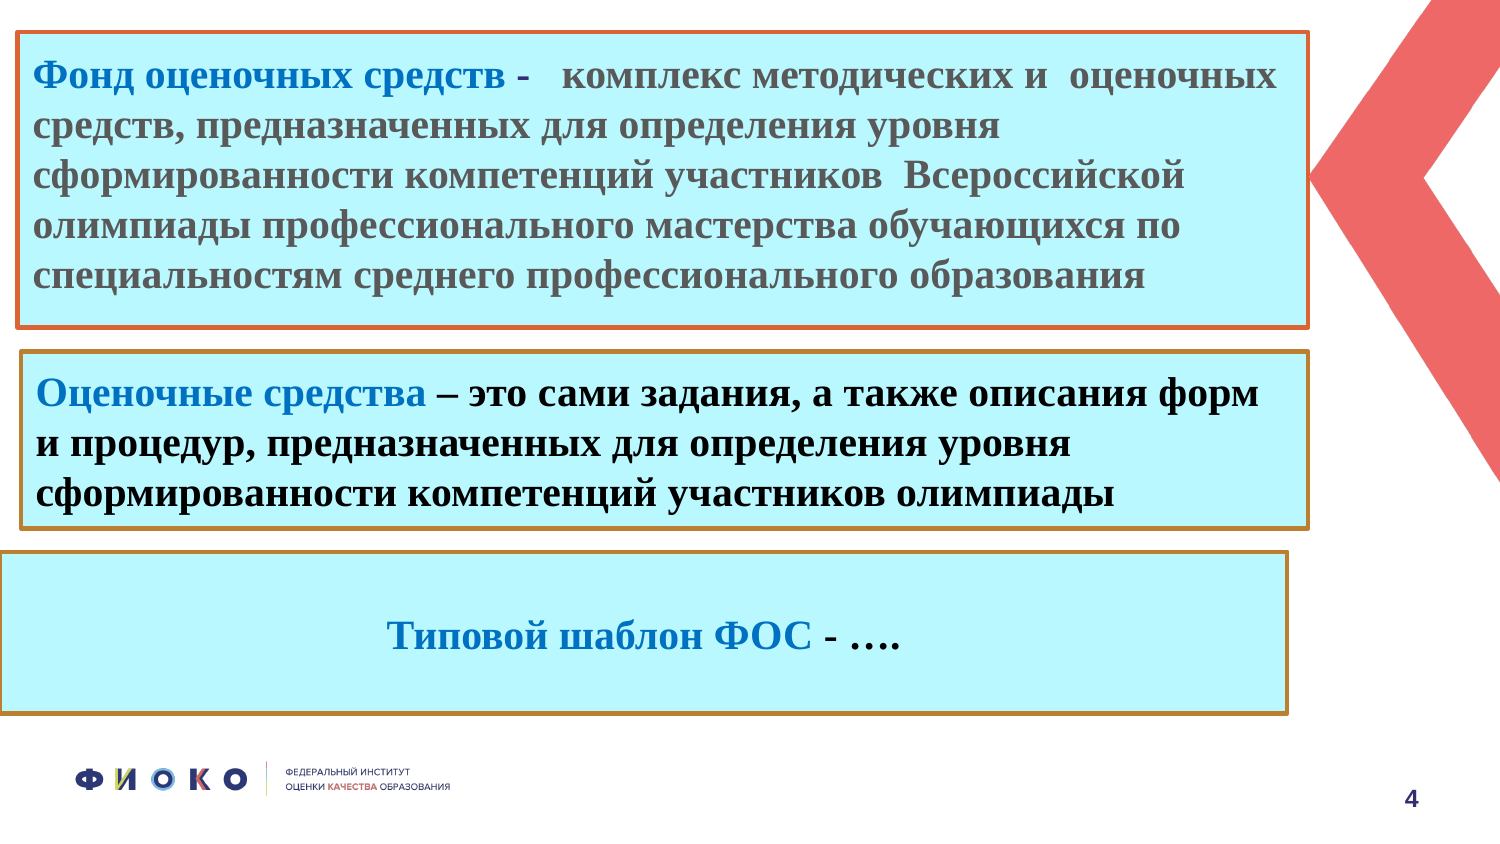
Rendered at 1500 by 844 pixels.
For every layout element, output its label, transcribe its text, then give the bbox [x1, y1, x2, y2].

slide_number 4 [1389, 764, 1480, 830]
text_box Типовой шаблон ФОС - …. [0, 550, 1289, 716]
picture [51, 742, 468, 813]
picture [1307, 0, 1500, 617]
subtitle Фонд оценочных средств - комплекс методических и оценочных средств, предназначенных для определения уровня сформированности компетенций участников Всероссийской олимпиады профессионального мастерства обучающихся по специальностям среднего профессионального образования [17, 32, 1302, 328]
text_box Оценочные средства – это сами задания, а также описания форм и процедур, предназначенных для определения уровня сформированности компетенций участников олимпиады [19, 349, 1302, 531]
